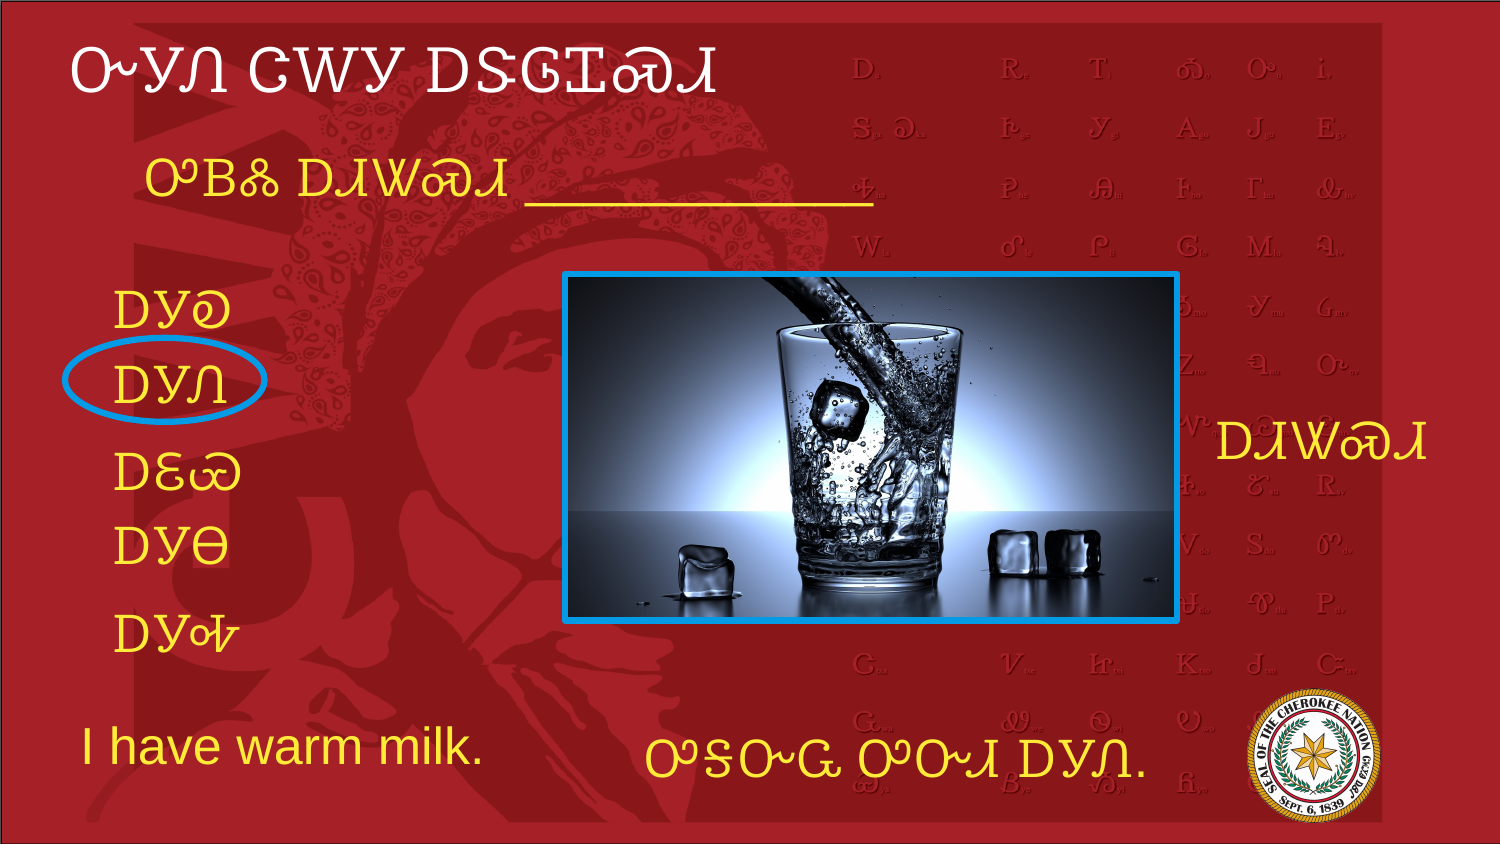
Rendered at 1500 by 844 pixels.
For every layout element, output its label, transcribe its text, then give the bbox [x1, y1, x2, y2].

list ᎠᏗᏔᏍᏗ [1198, 383, 1454, 497]
text_box [64, 337, 265, 422]
list ᎠᏋᏯ [96, 413, 544, 488]
title ᏅᎩᏁ ᏣᎳᎩ ᎠᏕᎶᏆᏍᏗ [53, 7, 1426, 121]
picture [0, 0, 1500, 844]
list ᎠᎩᏁ [96, 327, 544, 413]
list ᎤᎦᏅᏩ ᎤᏅᏗ ᎠᎩᏁ. [628, 701, 1358, 833]
list ᎠᎩᎾ [96, 488, 544, 575]
list I have warm milk. [64, 688, 601, 821]
list ᎠᎩᎧ [96, 251, 465, 327]
list ᎤᏴᏜ ᎠᏗᏔᏍᏗ ____________ [128, 120, 1282, 252]
list ᎠᎩᎭ [96, 575, 544, 688]
